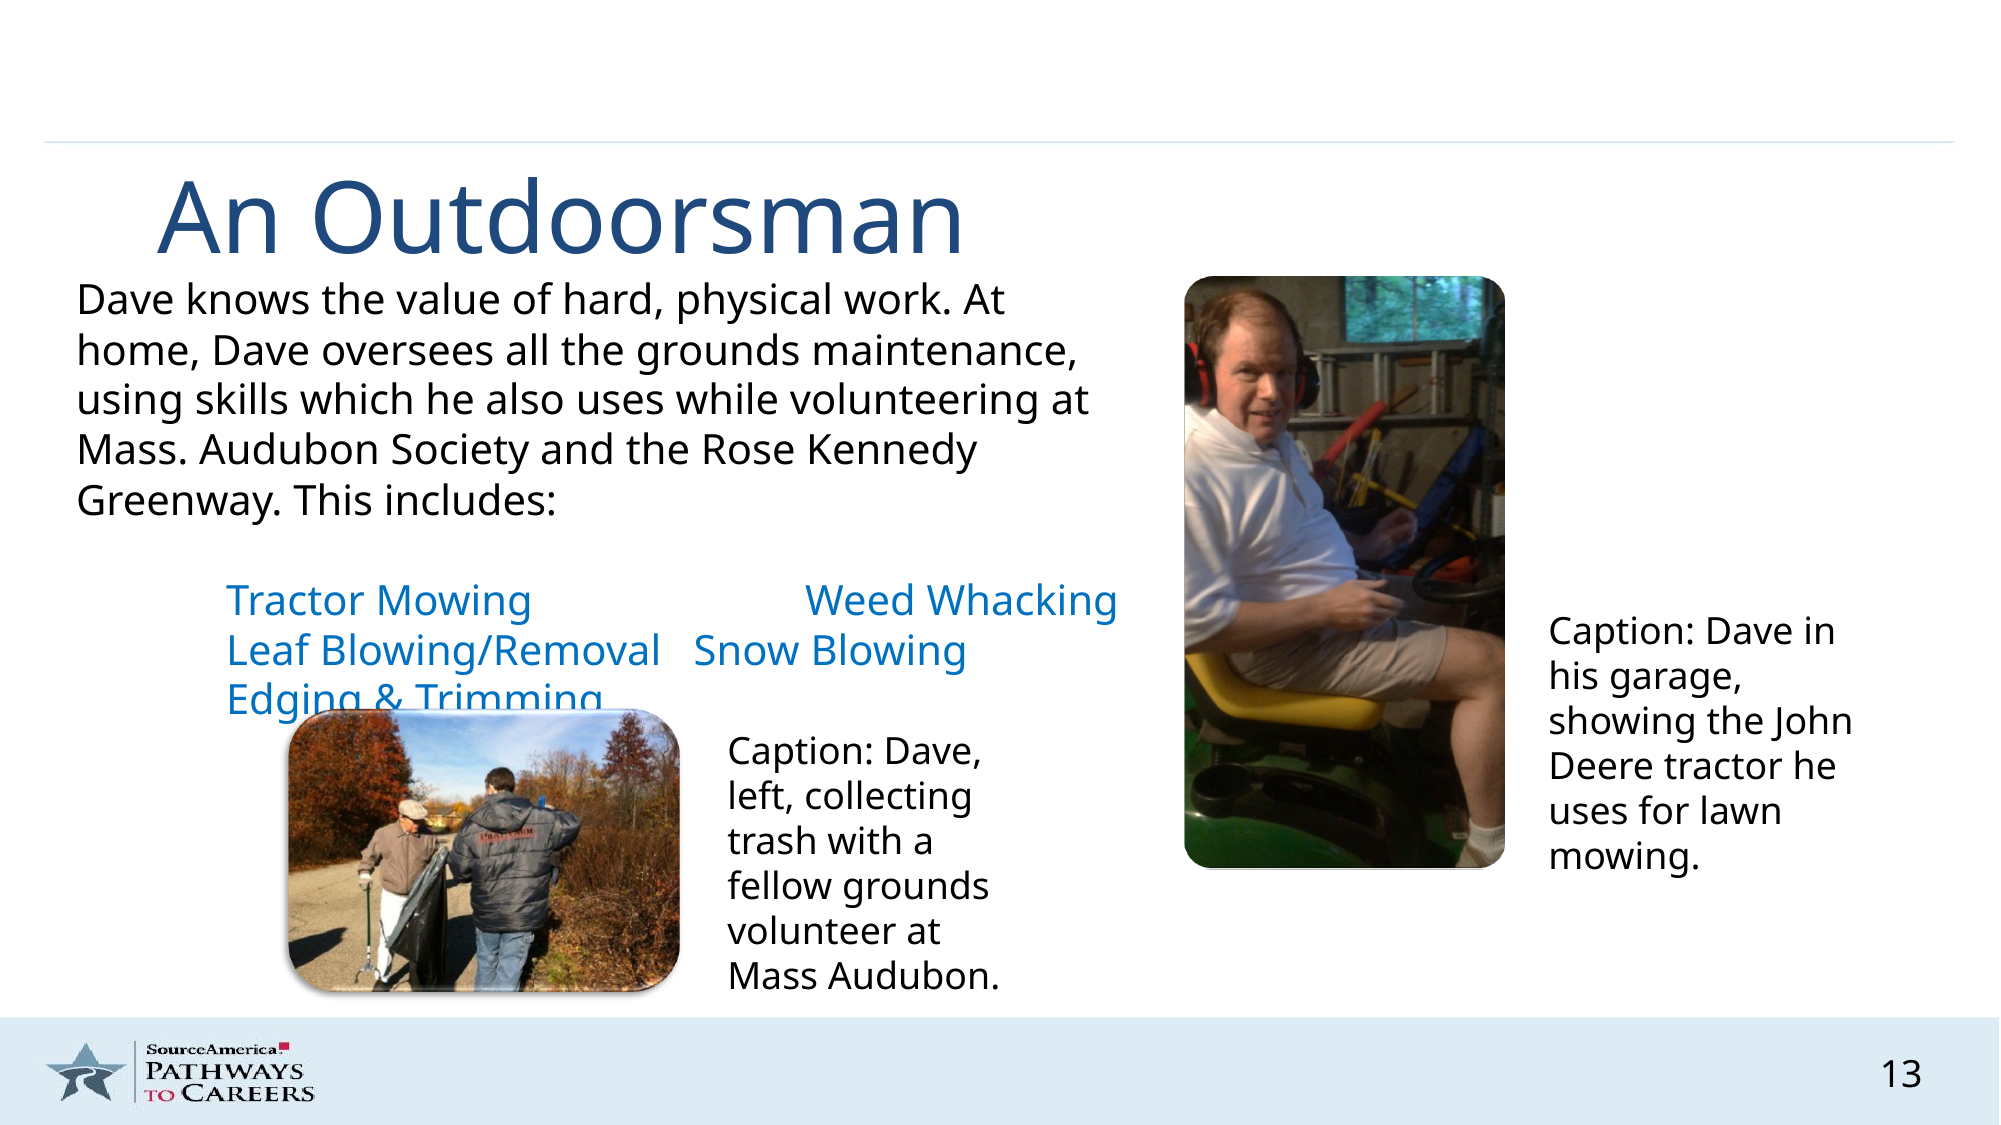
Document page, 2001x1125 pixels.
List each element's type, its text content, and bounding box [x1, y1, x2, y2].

text_box Caption: Dave in his garage, showing the John Deere tractor he uses for lawn mowing. [1542, 601, 1867, 883]
picture [0, 0, 2001, 1125]
text_box 13 [1665, 1042, 1938, 1103]
title An Outdoorsman [151, 171, 1183, 256]
text_box Dave knows the value of hard, physical work. At home, Dave oversees all the grounds maintenance, using skills which he also uses while volunteering at Mass. Audubon Society and the Rose Kennedy Greenway. This includes: Tractor Mowing Weed Whacking Leaf Blowing/Removal Snow Blowing Edging & Trimming [70, 267, 1140, 774]
text_box Caption: Dave, left, collecting trash with a fellow grounds volunteer at Mass Audubon. [721, 721, 1025, 1003]
